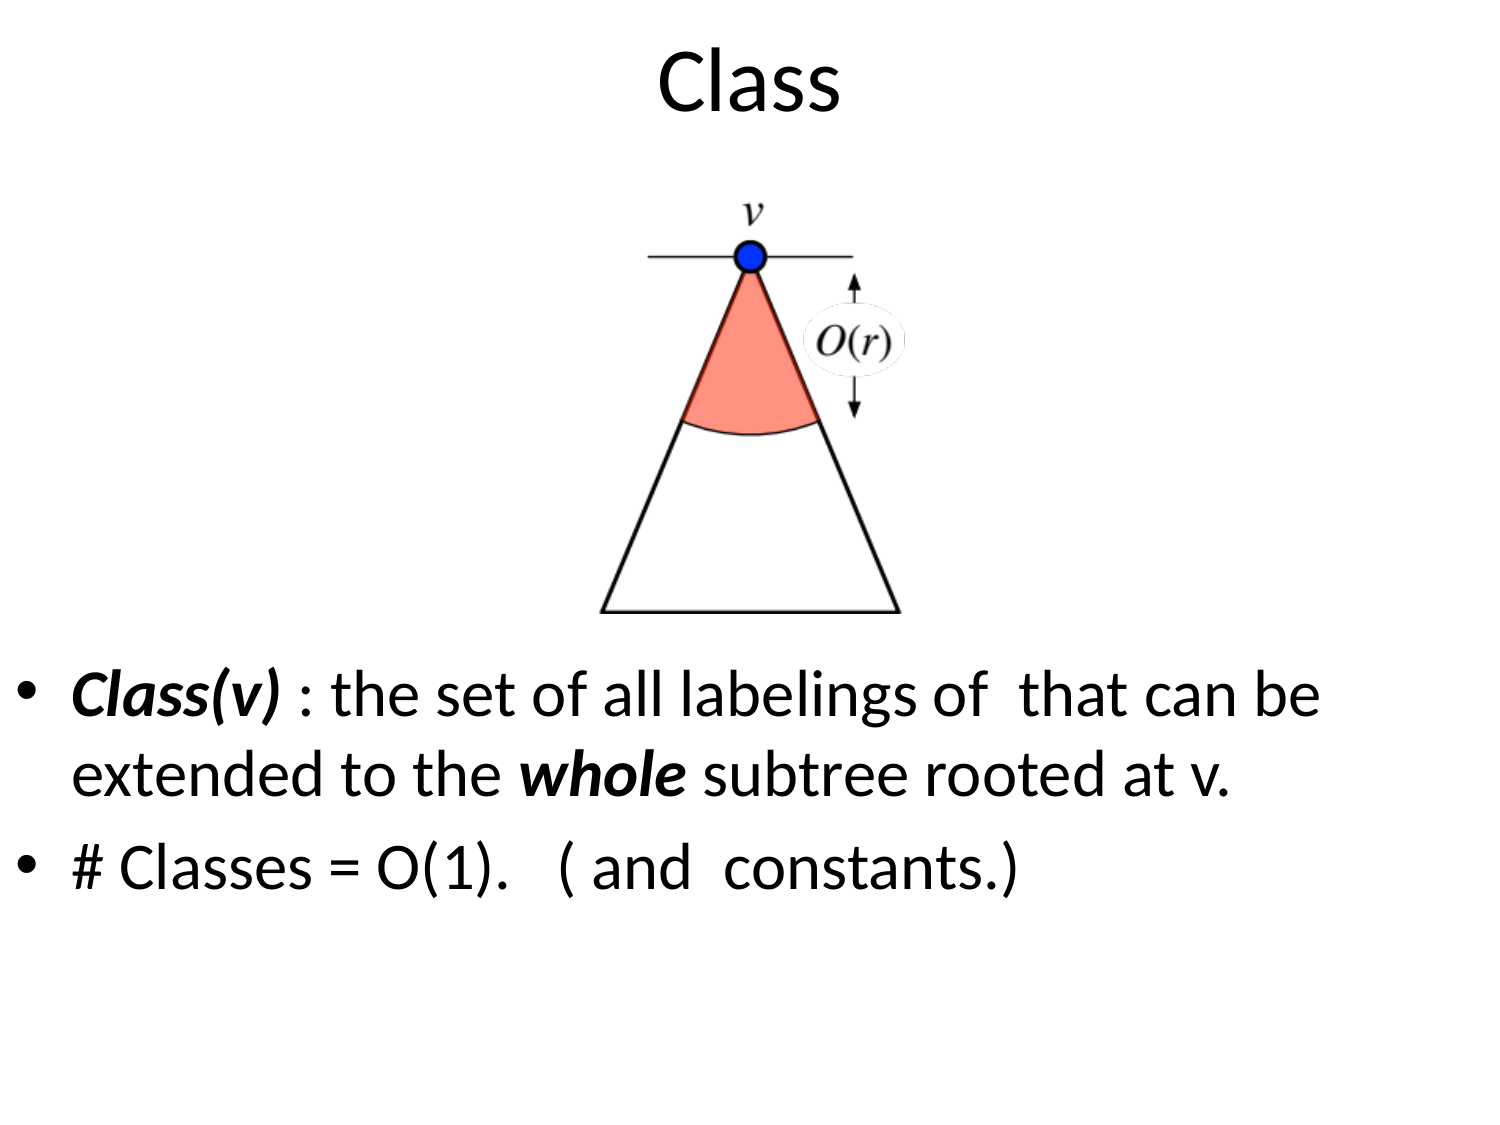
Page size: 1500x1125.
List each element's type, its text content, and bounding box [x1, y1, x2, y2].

picture [568, 74, 932, 615]
title Class [0, 0, 1500, 149]
